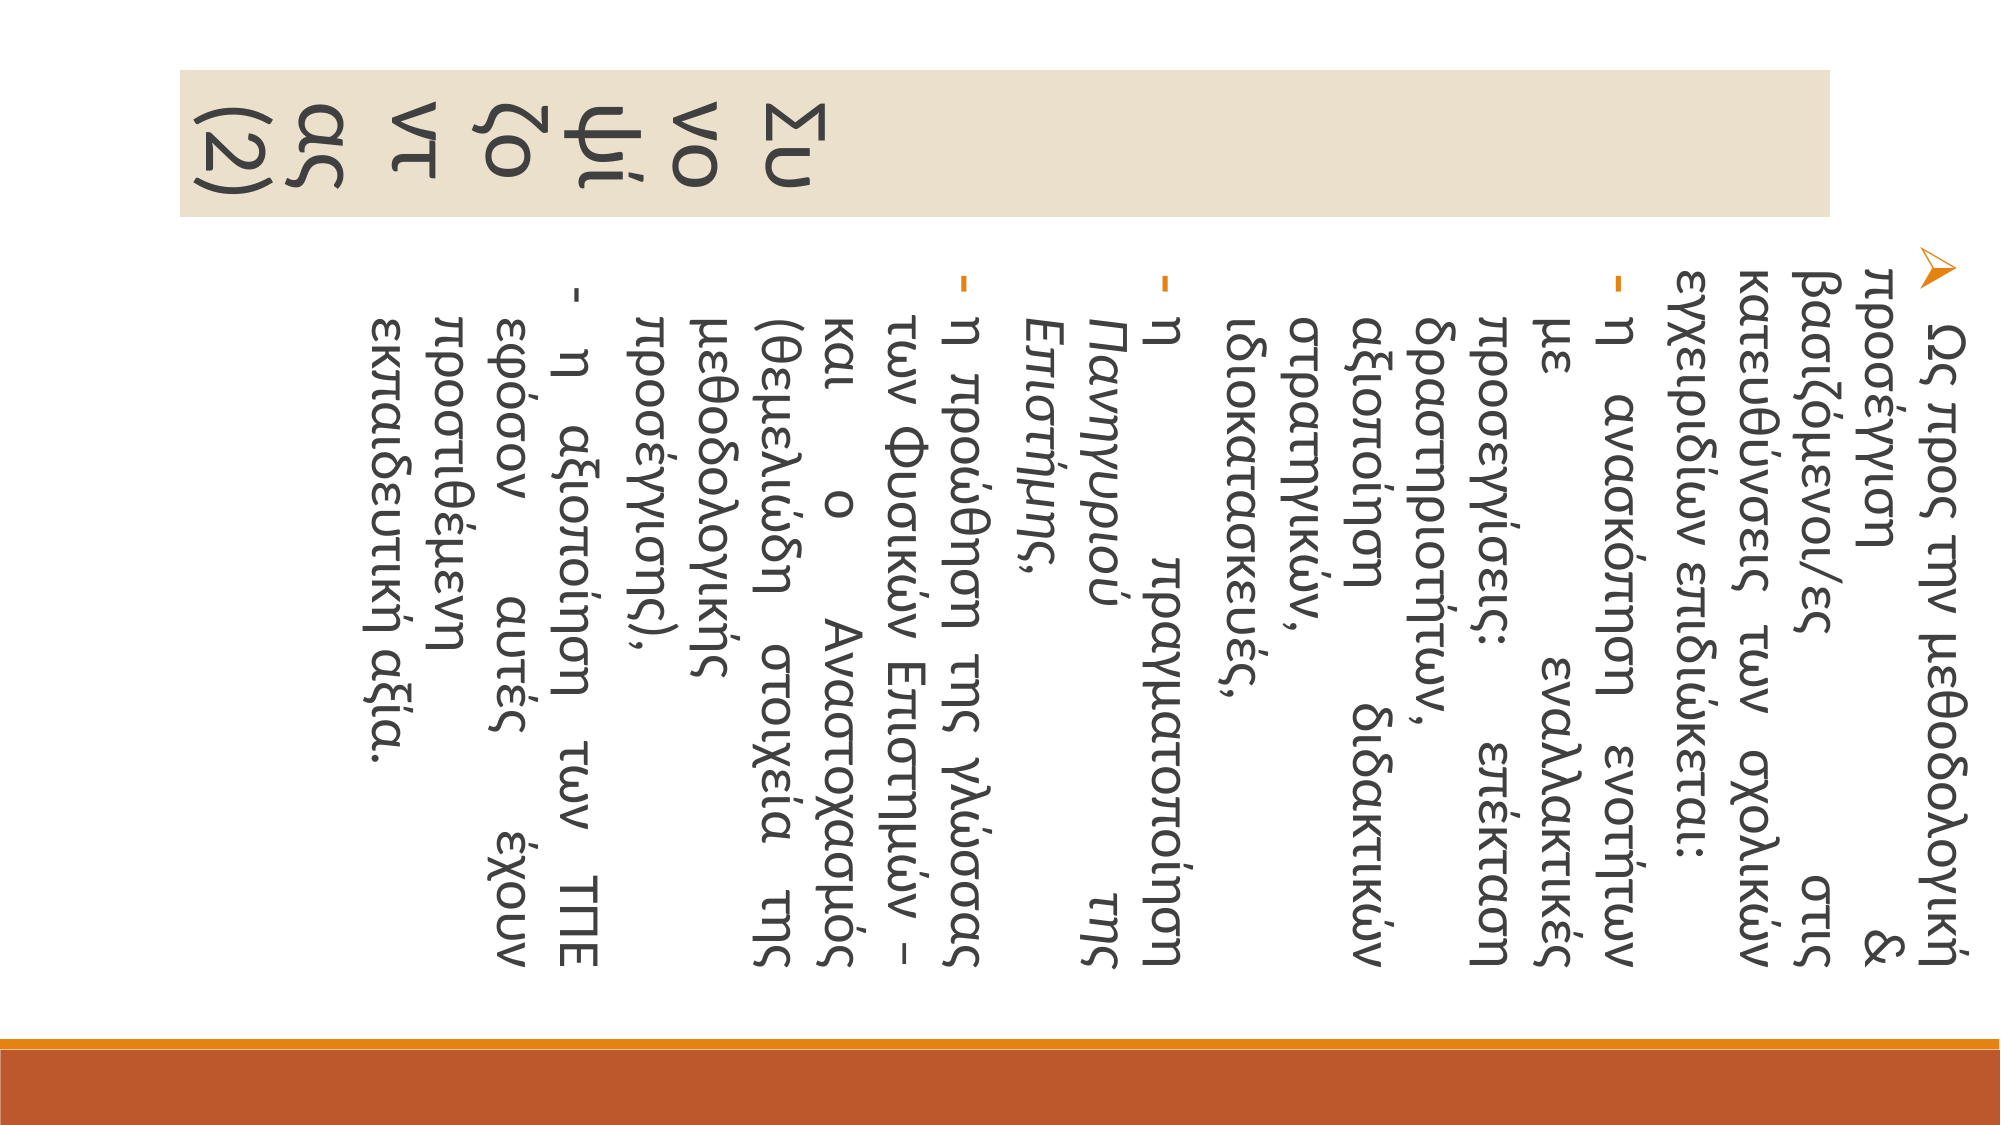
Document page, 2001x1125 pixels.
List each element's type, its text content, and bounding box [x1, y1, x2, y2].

list Ως προς την μεθοδολογική προσέγγιση & βασιζόμενοι/ες στις κατευθύνσεις των σχολικών εγχειριδίων επιδιώκεται: η ανασκόπηση ενοτήτων με εναλλακτικές προσεγγίσεις: επέκταση δραστηριοτήτων, αξιοποίηση διδακτικών στρατηγικών, ιδιοκατασκευές, η πραγματοποίηση Πανηγυριού της Επιστήμης, η προώθηση της γλώσσας των Φυσικών Επιστημών – και ο Αναστοχασμός (θεμελιώδη στοιχεία της μεθοδολογικής προσέγγισης), - η αξιοποίηση των ΤΠΕ εφόσον αυτές έχουν προστιθέμενη εκπαιδευτική αξία. [179, 246, 1831, 978]
title Συνοψίζοντας (2) [179, 70, 1830, 217]
